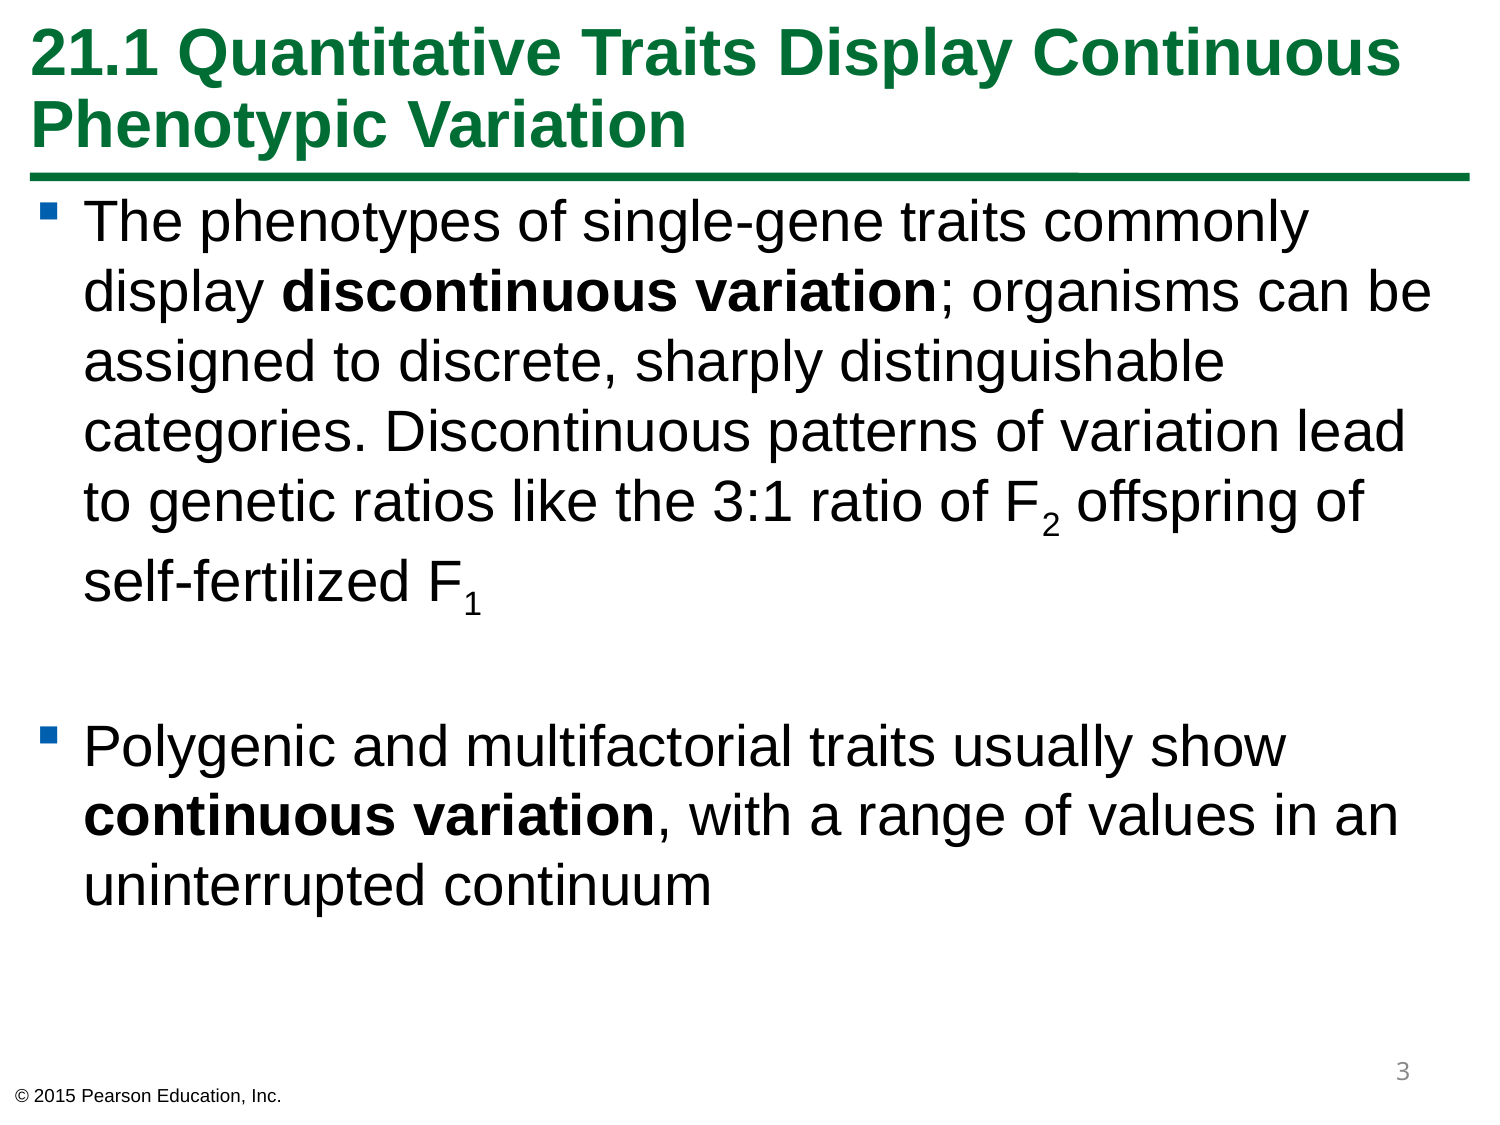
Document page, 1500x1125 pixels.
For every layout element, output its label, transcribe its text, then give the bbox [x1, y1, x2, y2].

text_box 3 [1074, 1042, 1425, 1103]
title 21.1 Quantitative Traits Display Continuous Phenotypic Variation [29, 17, 1470, 153]
list The phenotypes of single-gene traits commonly display discontinuous variation; organisms can be assigned to discrete, sharply distinguishable categories. Discontinuous patterns of variation lead to genetic ratios like the 3:1 ratio of F2 offspring of self-fertilized F1 Polygenic and multifactorial traits usually show continuous variation, with a range of values in an uninterrupted continuum [31, 183, 1471, 1047]
footer © 2015 Pearson Education, Inc. [0, 1065, 507, 1125]
